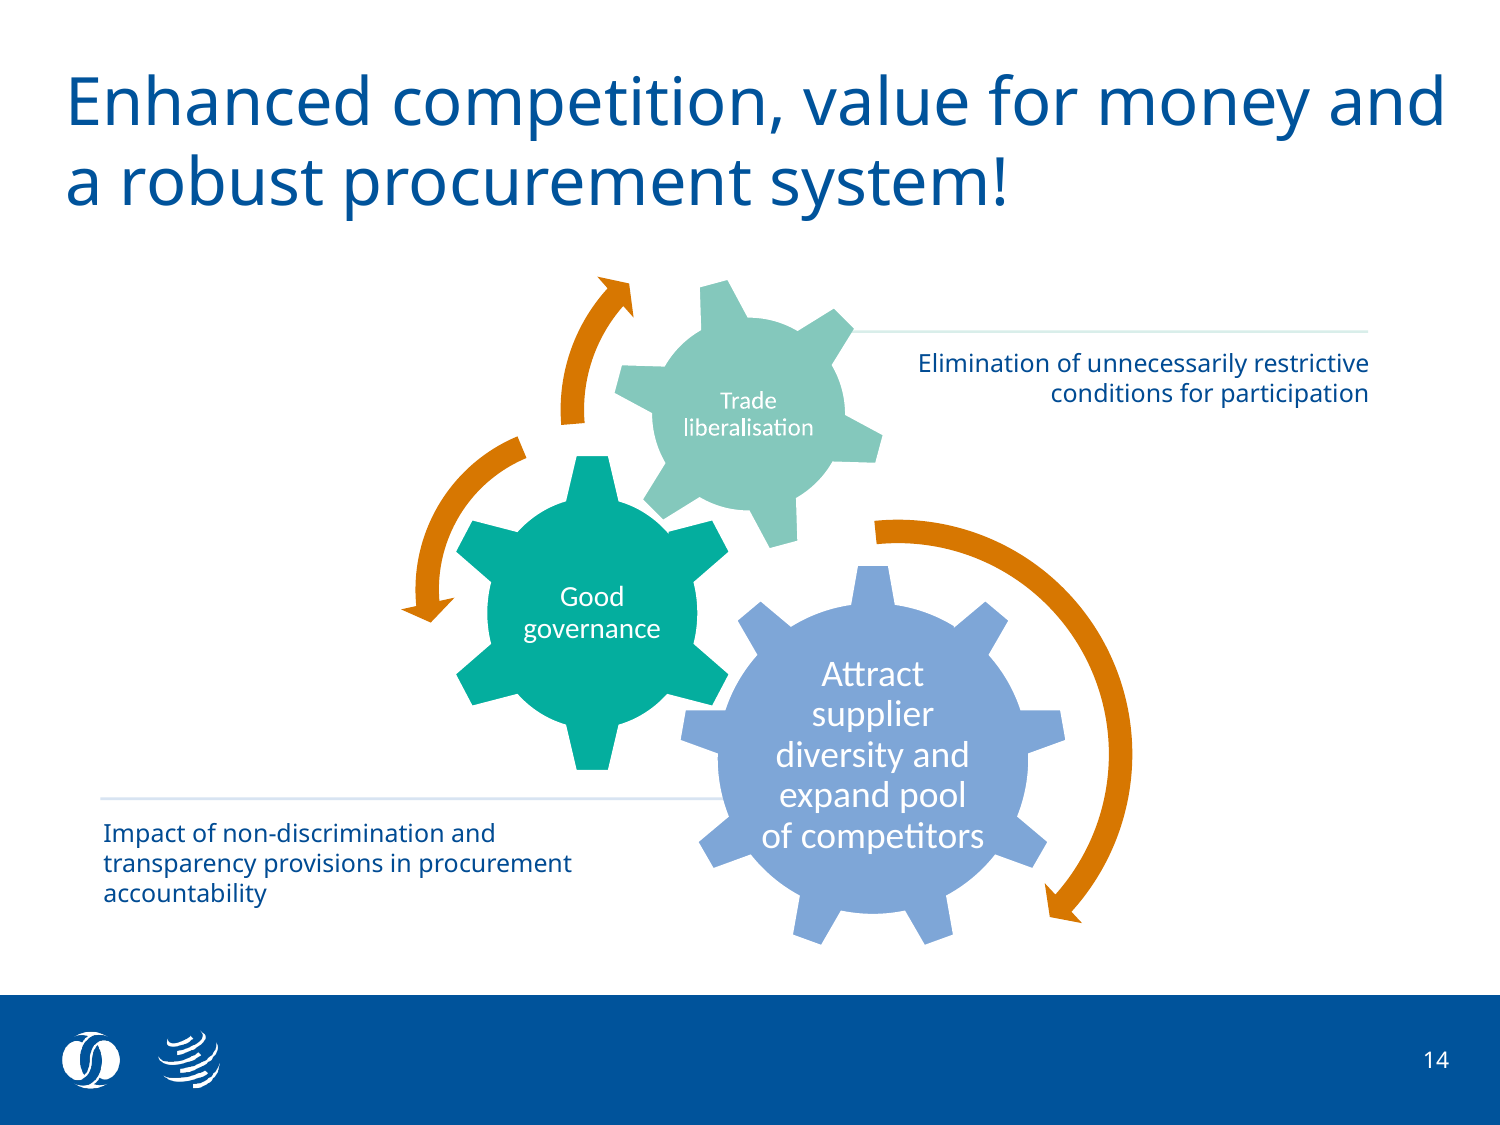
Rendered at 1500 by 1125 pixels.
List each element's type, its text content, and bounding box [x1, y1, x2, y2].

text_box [180, 243, 1247, 955]
text_box 14 [1151, 1038, 1465, 1083]
text_box Enhanced competition, value for money and a robust procurement system! [50, 51, 1500, 146]
text_box Impact of non-discrimination and transparency provisions in procurement accountability [88, 810, 180, 916]
text_box Elimination of unnecessarily restrictive conditions for participation [1247, 340, 1385, 415]
